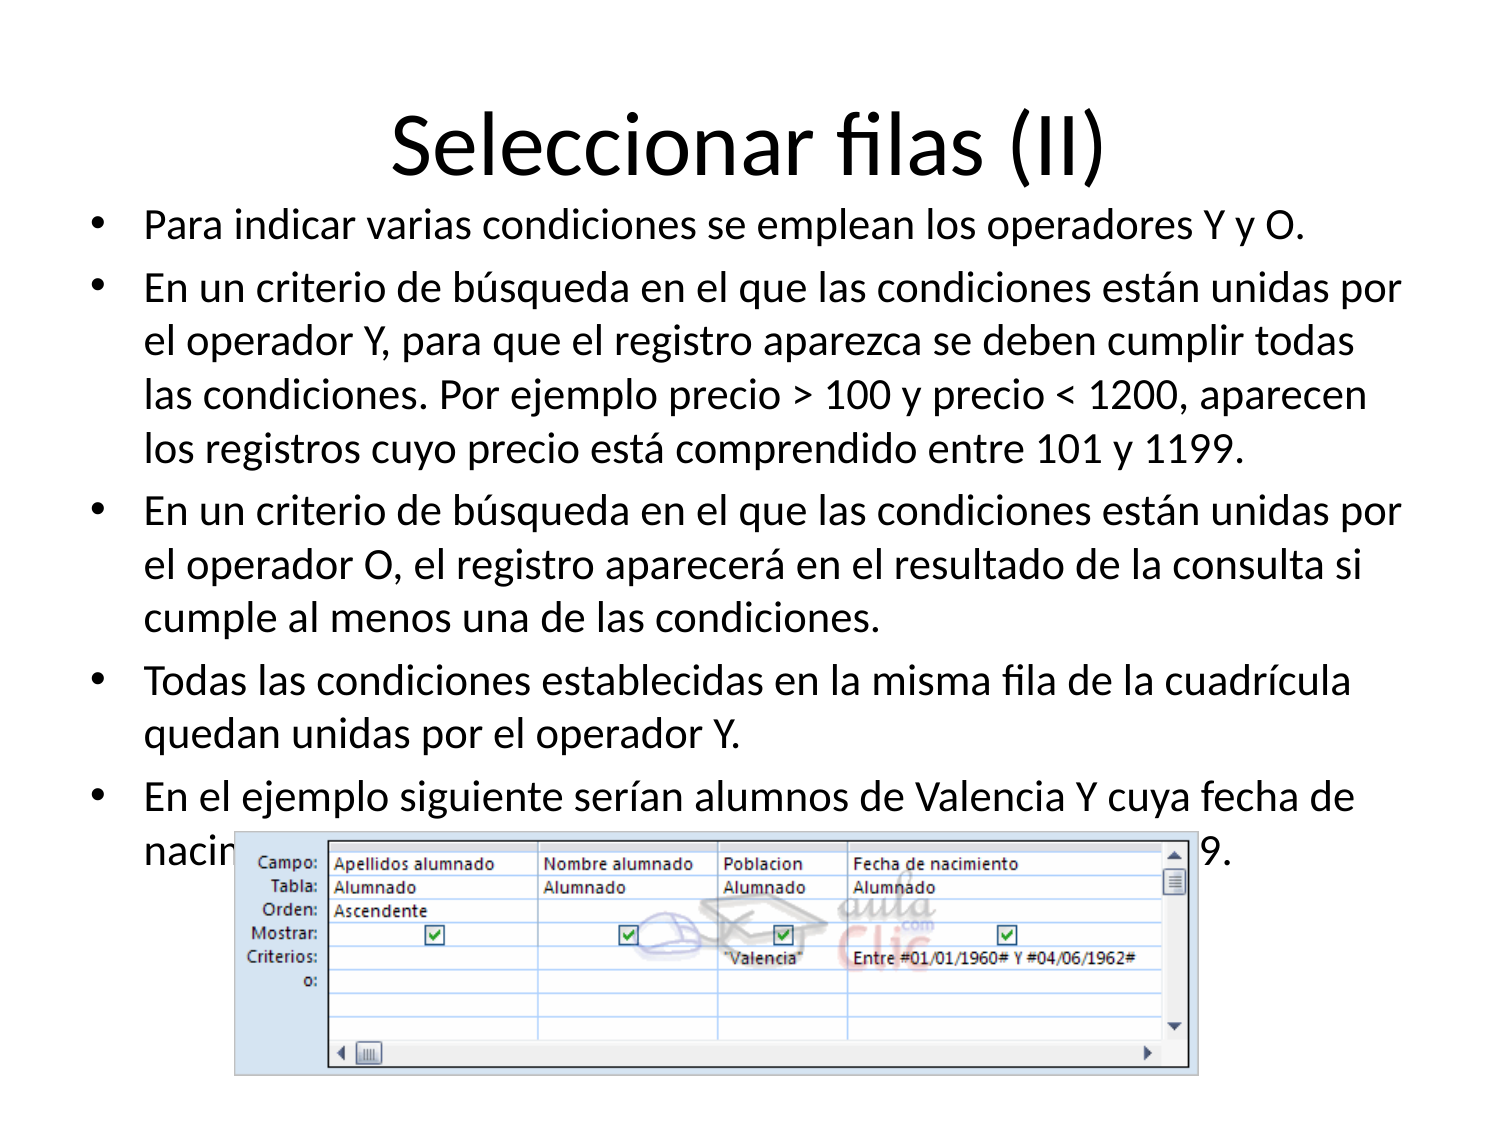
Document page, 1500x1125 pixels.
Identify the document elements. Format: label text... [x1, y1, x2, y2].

list Para indicar varias condiciones se emplean los operadores Y y O. En un criterio de búsqueda en el que las condiciones están unidas por el operador Y, para que el registro aparezca se deben cumplir todas las condiciones. Por ejemplo precio > 100 y precio < 1200, aparecen los registros cuyo precio está comprendido entre 101 y 1199. En un criterio de búsqueda en el que las condiciones están unidas por el operador O, el registro aparecerá en el resultado de la consulta si cumple al menos una de las condiciones. Todas las condiciones establecidas en la misma fila de la cuadrícula quedan unidas por el operador Y. En el ejemplo siguiente serían alumnos de Valencia Y cuya fecha de nacimiento esté comprendida entre el 1/1/60 y el 31/12/69. [75, 187, 1425, 930]
title Seleccionar filas (II) [75, 45, 1425, 187]
picture [234, 831, 1199, 1076]
